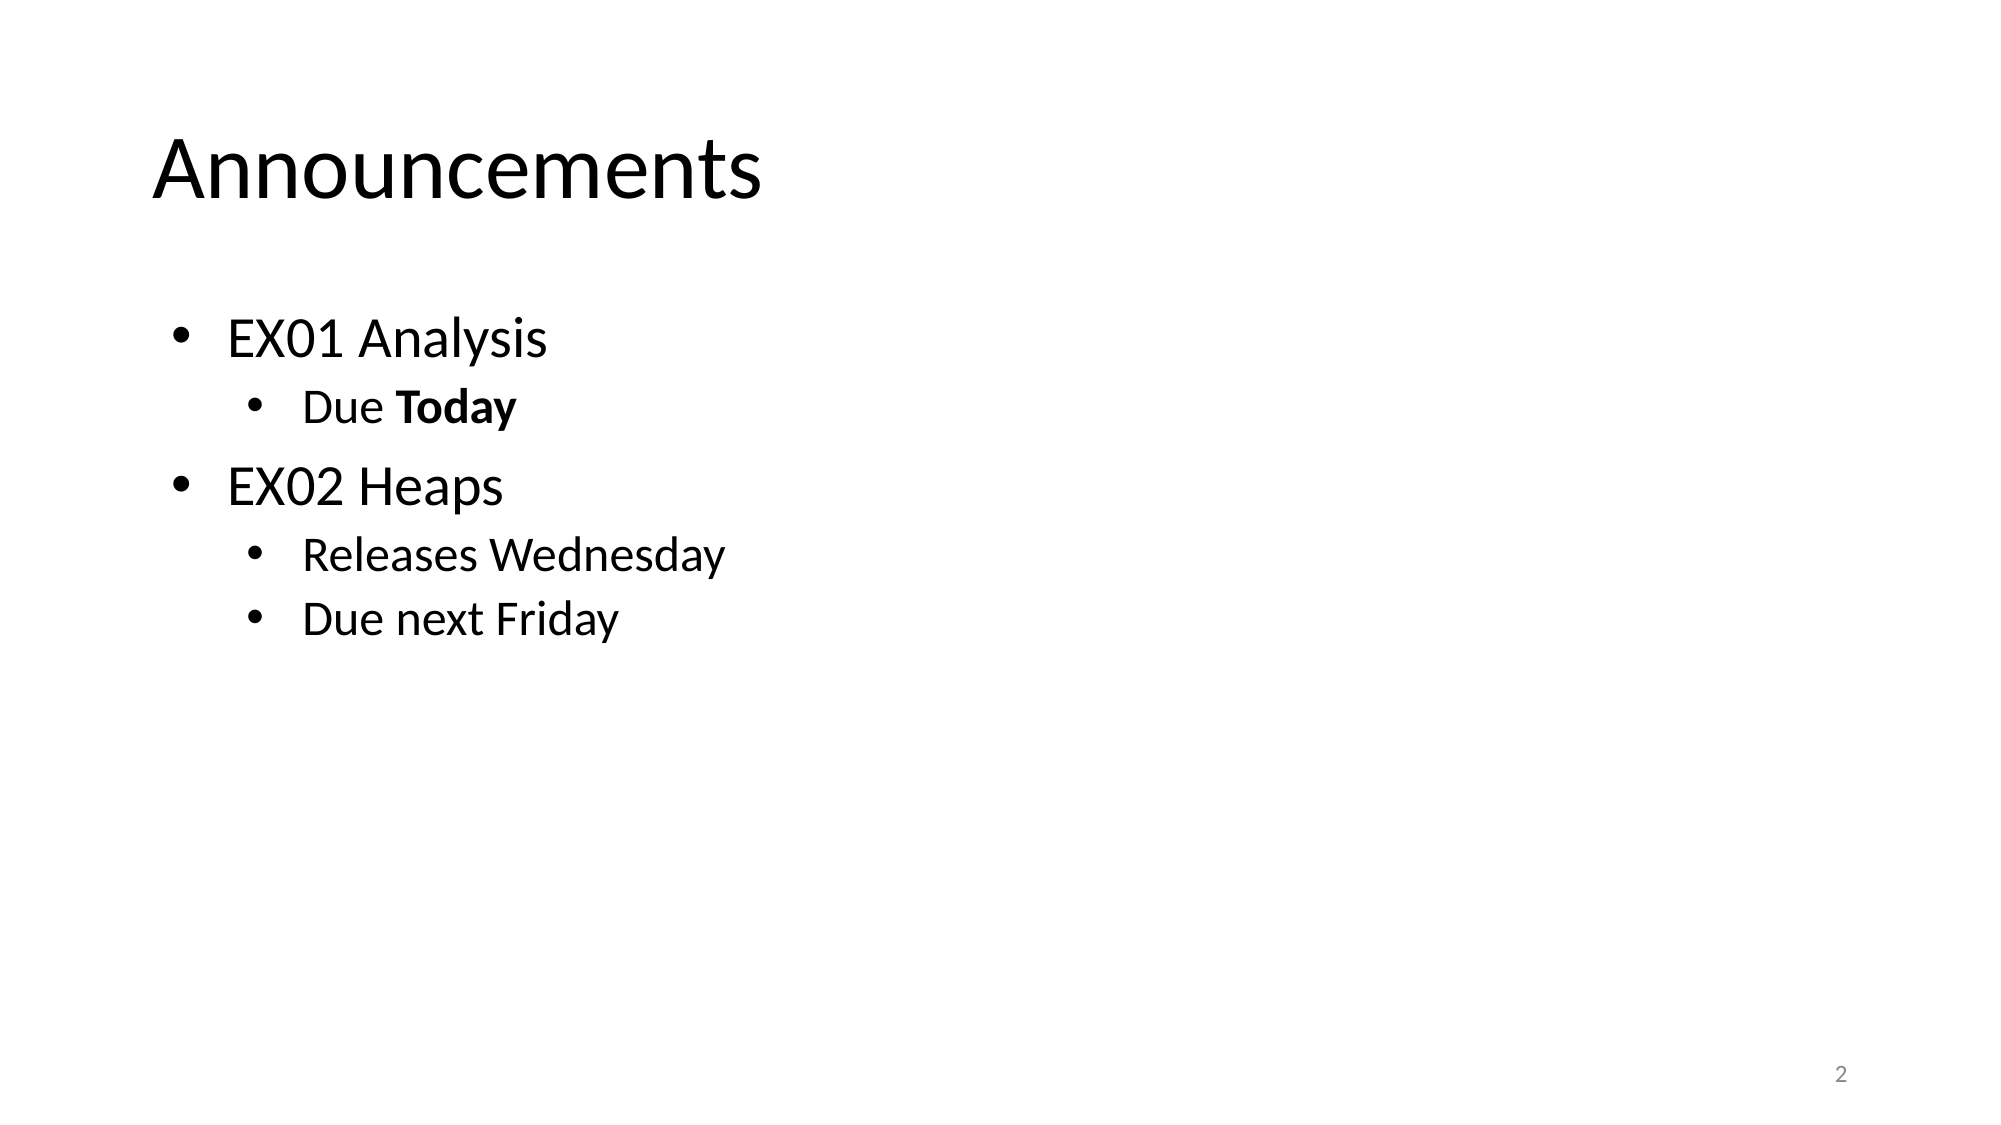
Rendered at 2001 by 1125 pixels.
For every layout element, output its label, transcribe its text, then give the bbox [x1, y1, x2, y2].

slide_number 2 [1412, 1042, 1863, 1103]
list EX01 Analysis Due Today EX02 Heaps Releases Wednesday Due next Friday [137, 299, 1863, 1014]
title Announcements [137, 59, 1863, 278]
